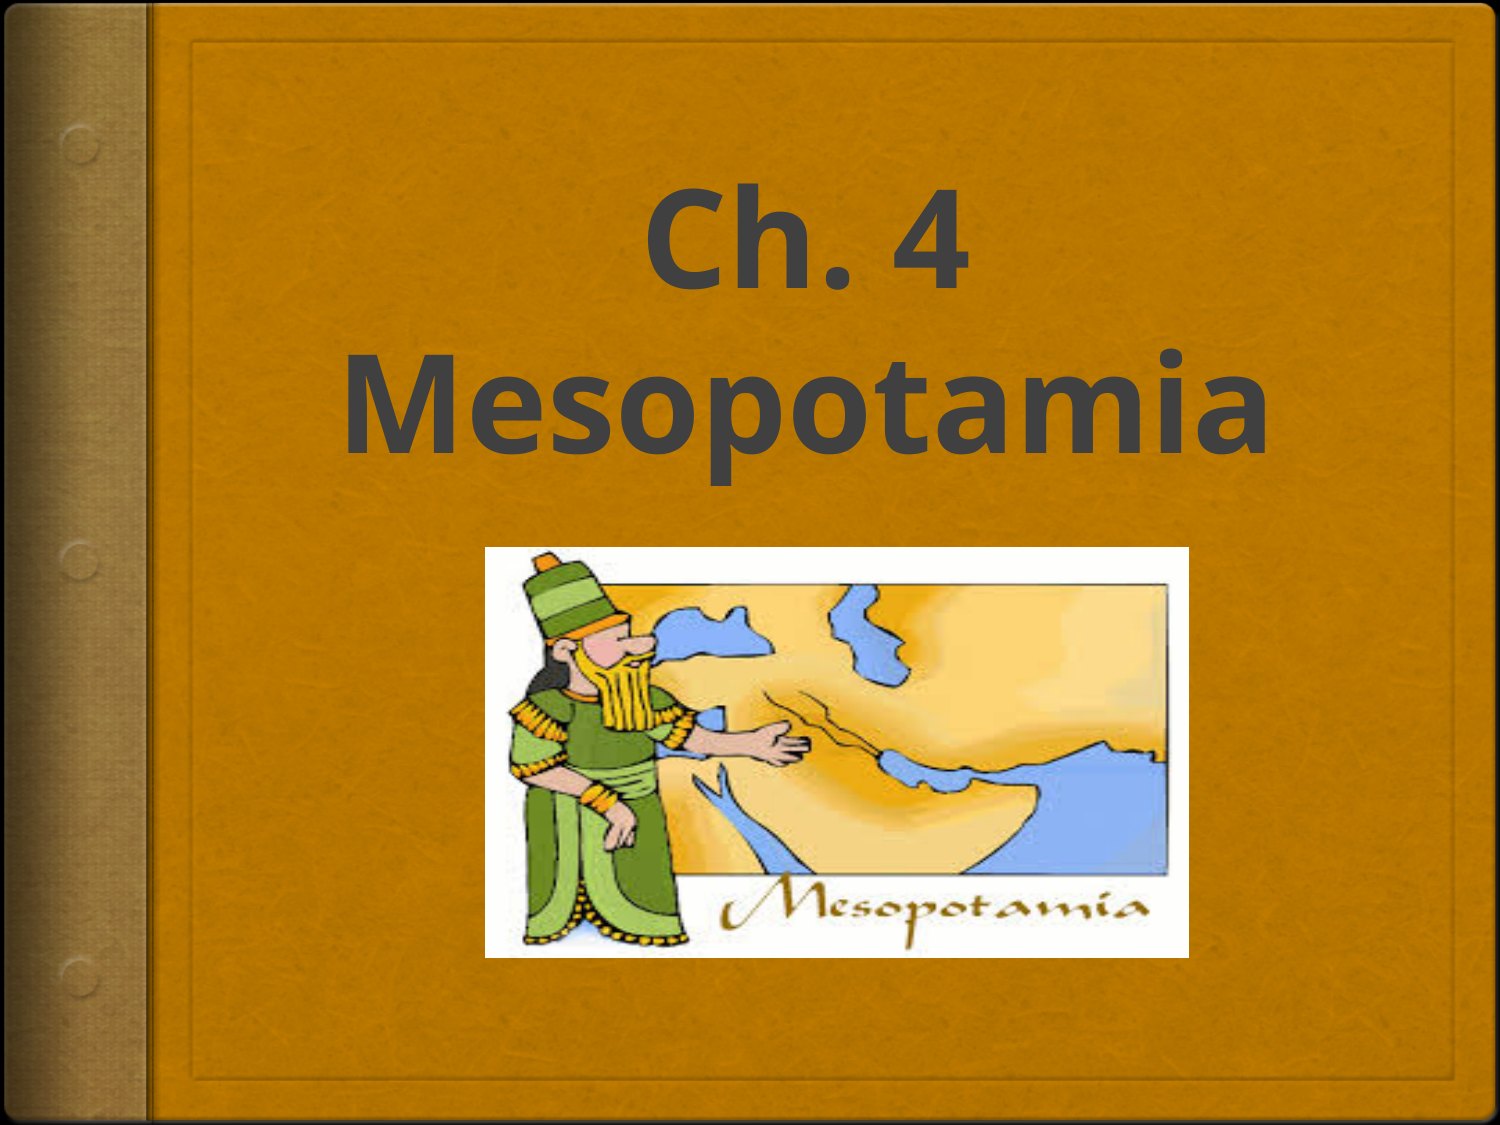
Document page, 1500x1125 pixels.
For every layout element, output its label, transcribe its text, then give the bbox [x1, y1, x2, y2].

picture [0, 0, 1500, 1125]
title Ch. 4 Mesopotamia [225, 232, 1388, 489]
